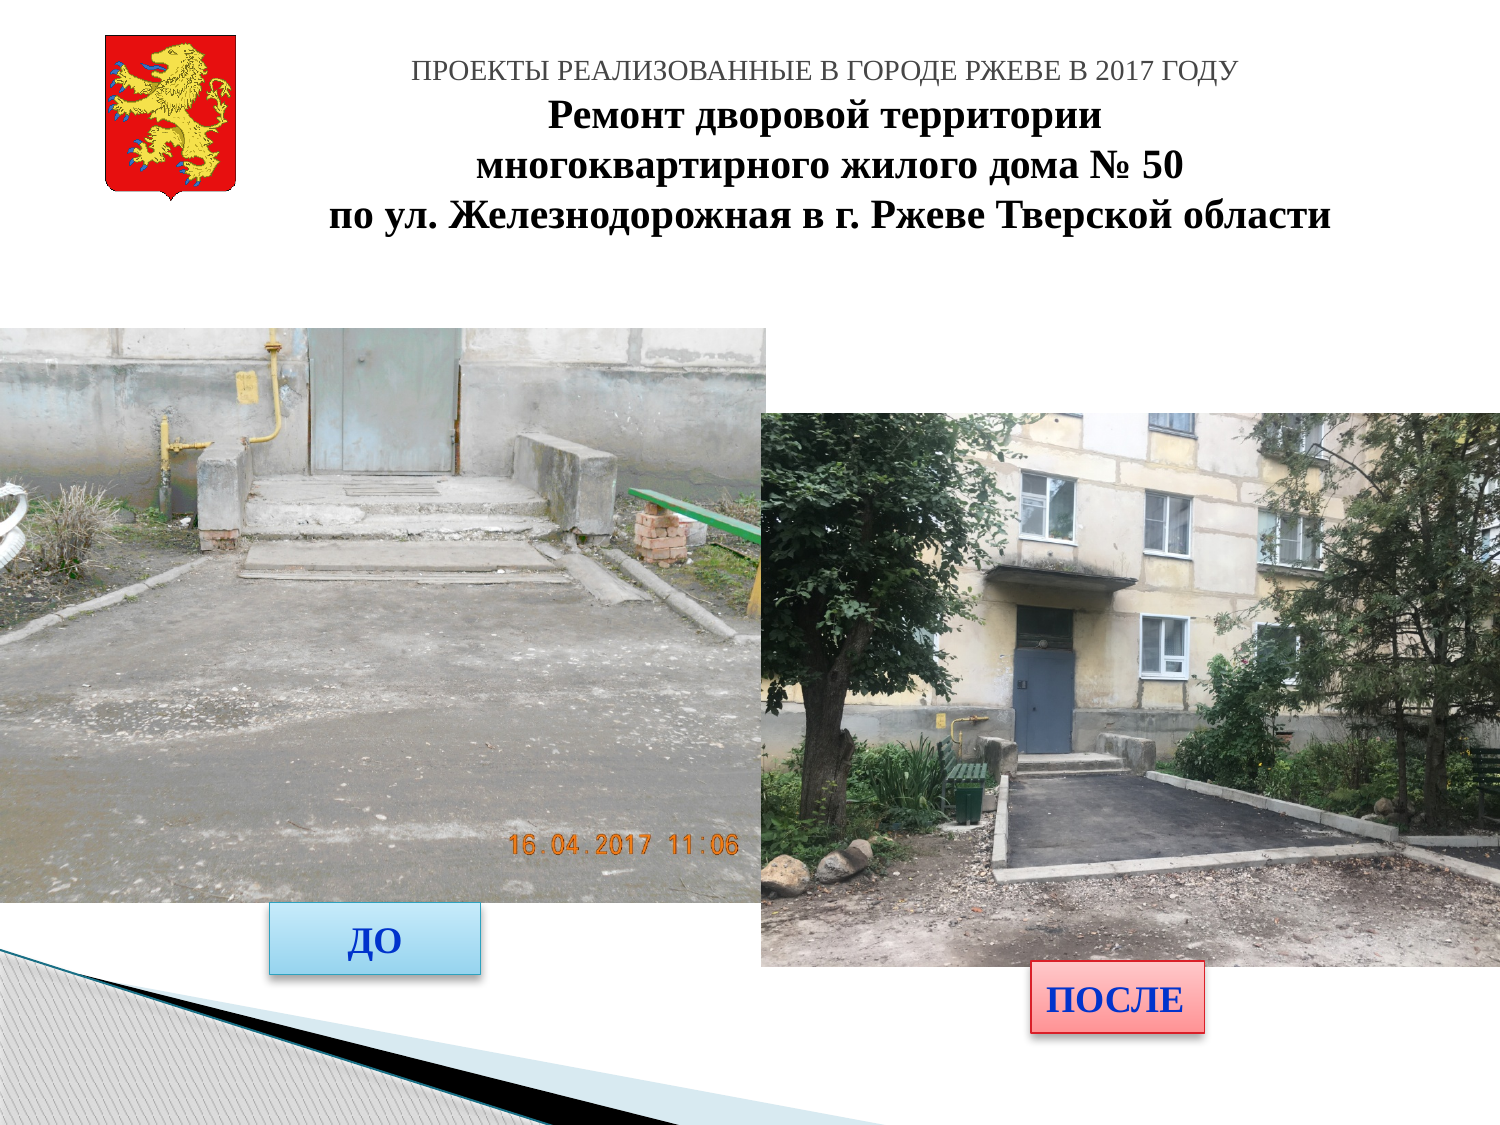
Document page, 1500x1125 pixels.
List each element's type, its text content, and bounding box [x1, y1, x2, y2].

picture [105, 34, 236, 201]
picture [0, 327, 1500, 967]
text_box ДО [269, 914, 481, 975]
title ПРОЕКТЫ РЕАЛИЗОВАННЫЕ В ГОРОДЕ РЖЕВЕ В 2017 ГОДУ Ремонт дворовой территории многоквартирного жилого дома № 50 по ул. Железнодорожная в г. Ржеве Тверской области [150, 45, 1500, 258]
text_box ПОСЛЕ [1030, 981, 1205, 1034]
